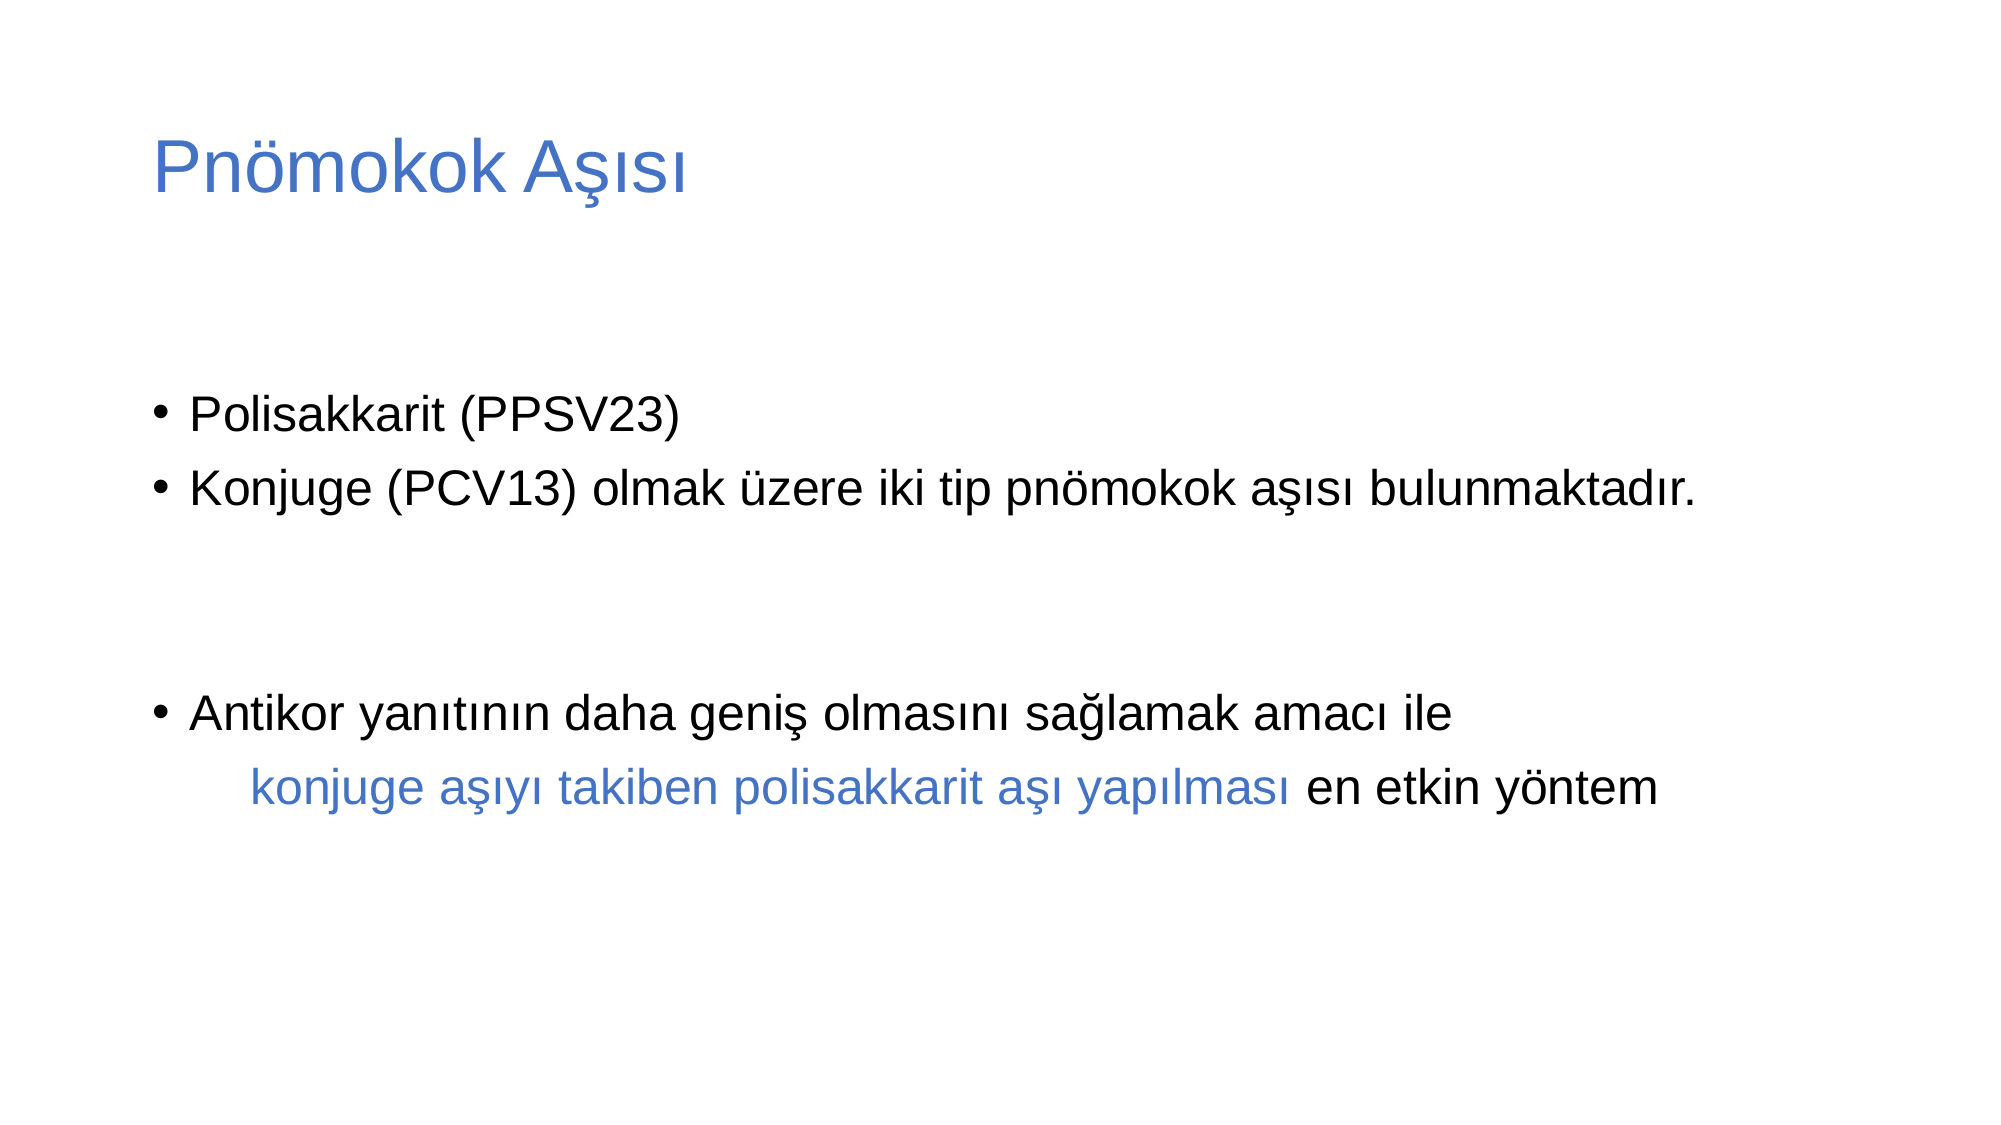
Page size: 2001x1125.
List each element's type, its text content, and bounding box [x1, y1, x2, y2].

list Polisakkarit (PPSV23) Konjuge (PCV13) olmak üzere iki tip pnömokok aşısı bulunmaktadır. Antikor yanıtının daha geniş olmasını sağlamak amacı ile konjuge aşıyı takiben polisakkarit aşı yapılması en etkin yöntem [137, 299, 1863, 1014]
title Pnömokok Aşısı [137, 59, 1863, 278]
